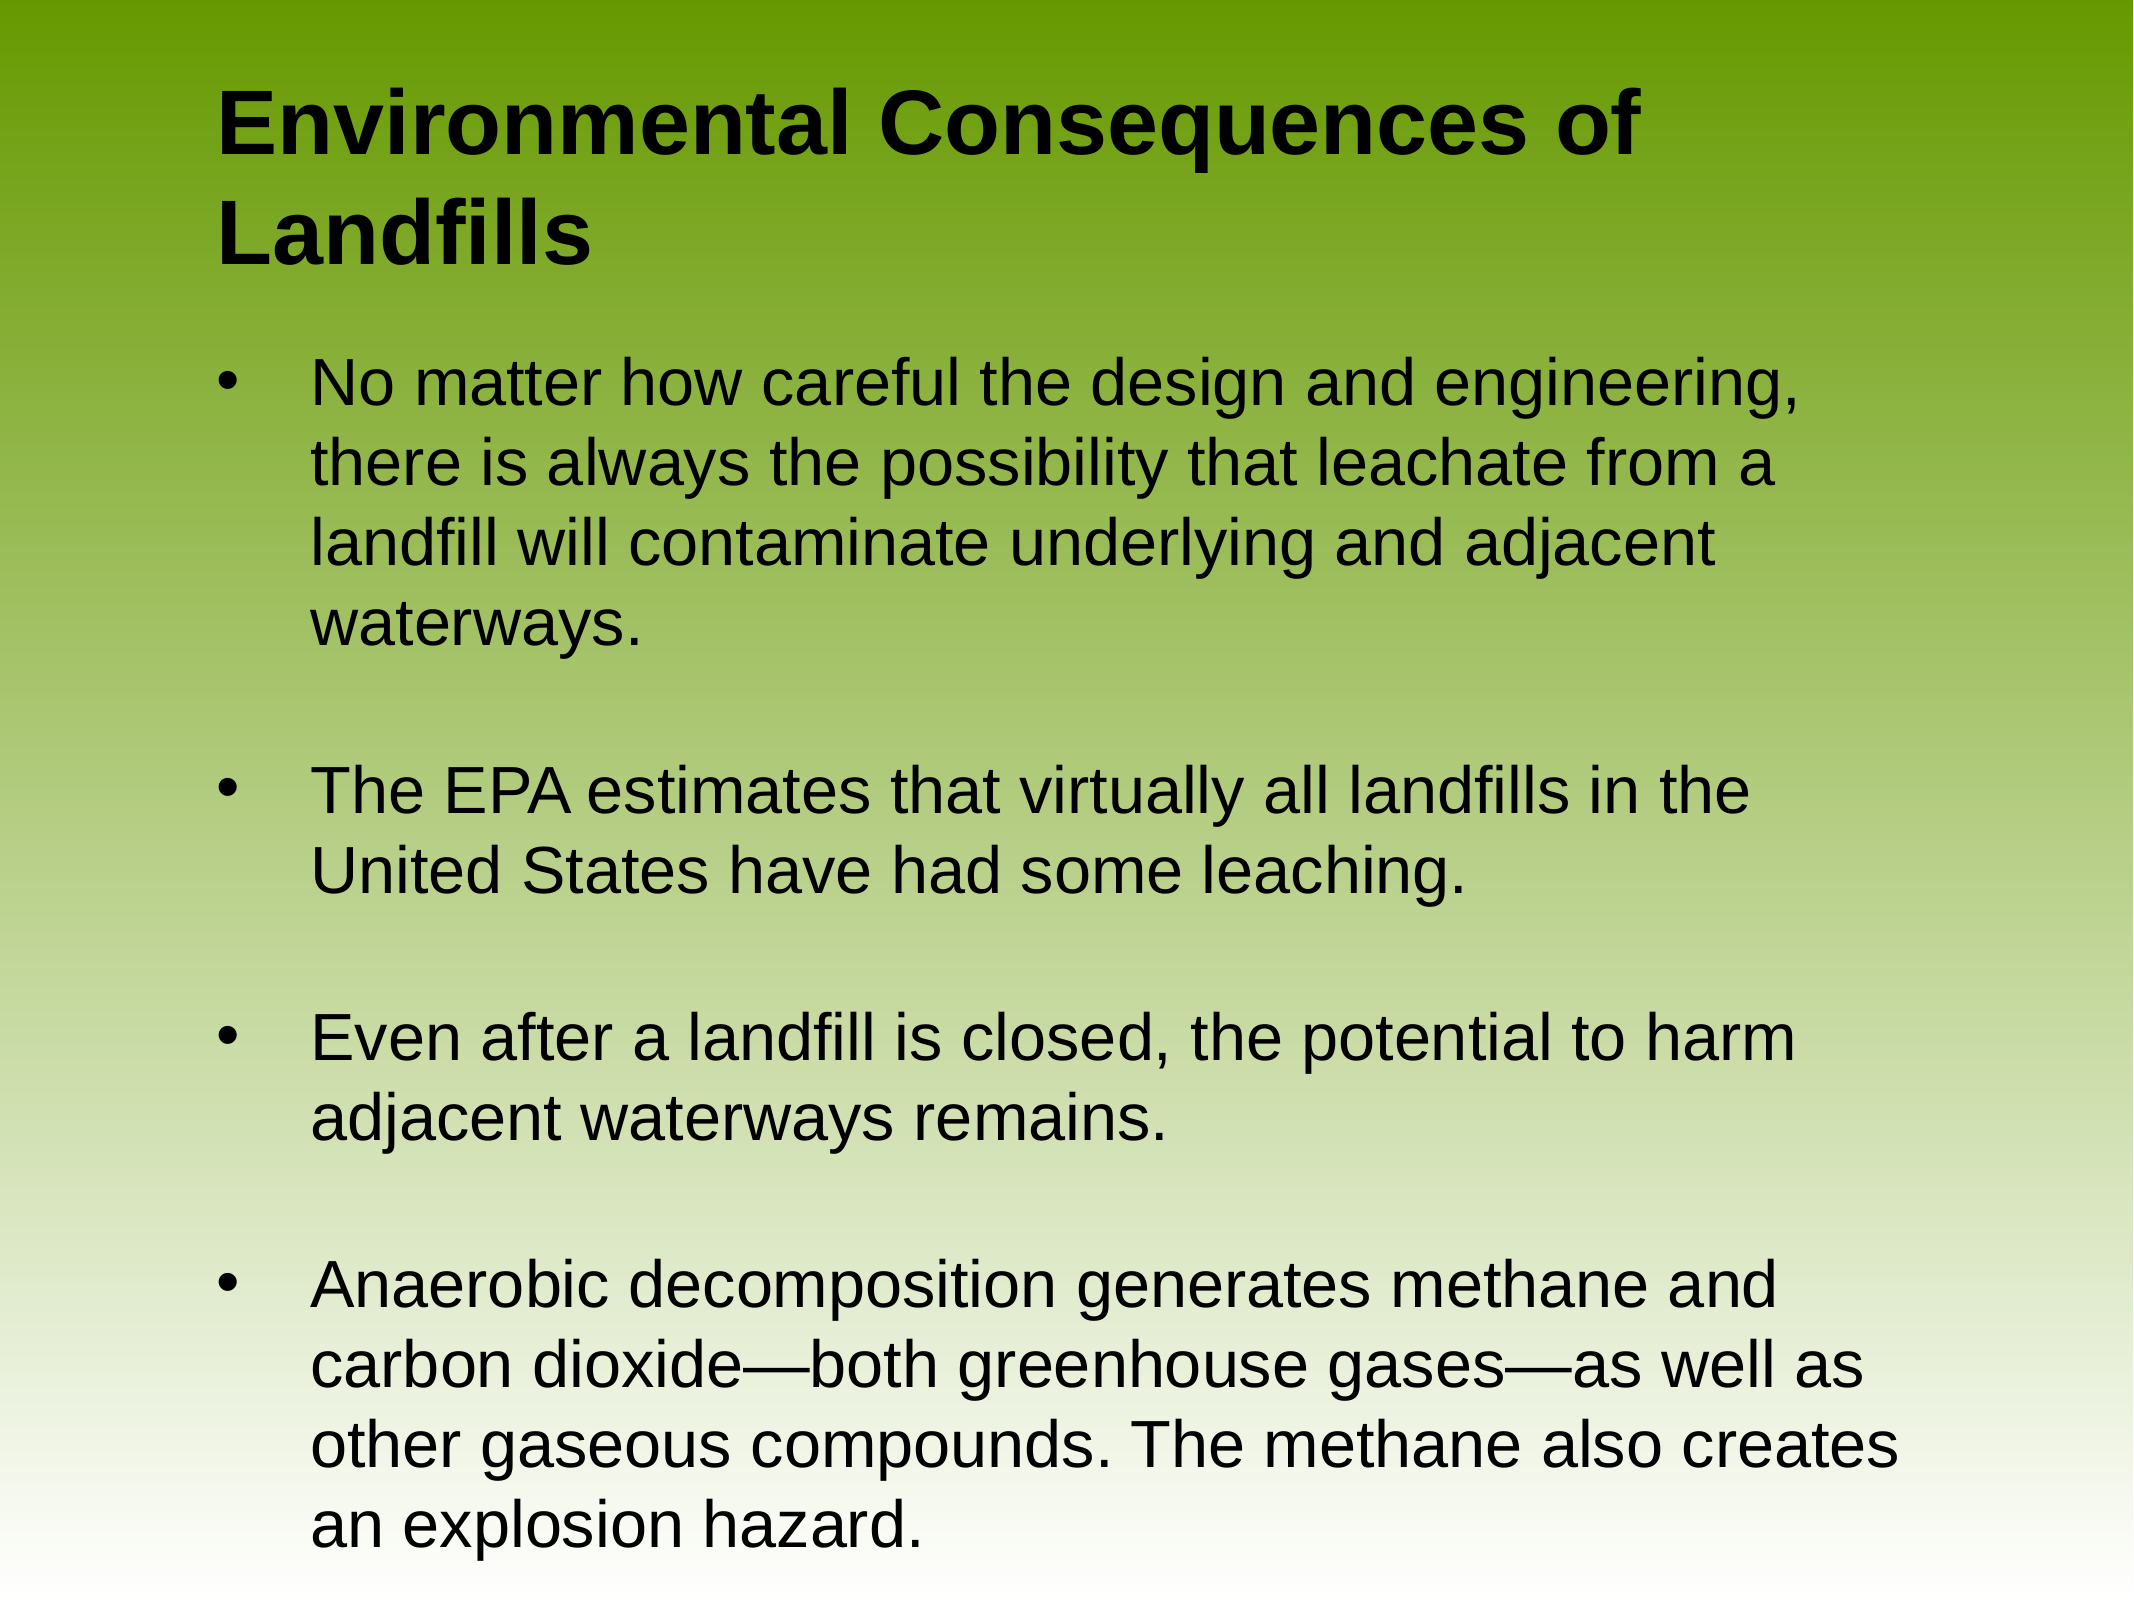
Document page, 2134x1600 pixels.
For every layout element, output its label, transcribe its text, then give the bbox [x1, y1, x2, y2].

title Environmental Consequences of Landfills [208, 0, 1925, 376]
list No matter how careful the design and engineering, there is always the possibility that leachate from a landfill will contaminate underlying and adjacent waterways. The EPA estimates that virtually all landfills in the United States have had some leaching. Even after a landfill is closed, the potential to harm adjacent waterways remains. Anaerobic decomposition generates methane and carbon dioxide—both greenhouse gases—as well as other gaseous compounds. The methane also creates an explosion hazard. [208, 471, 1925, 1430]
